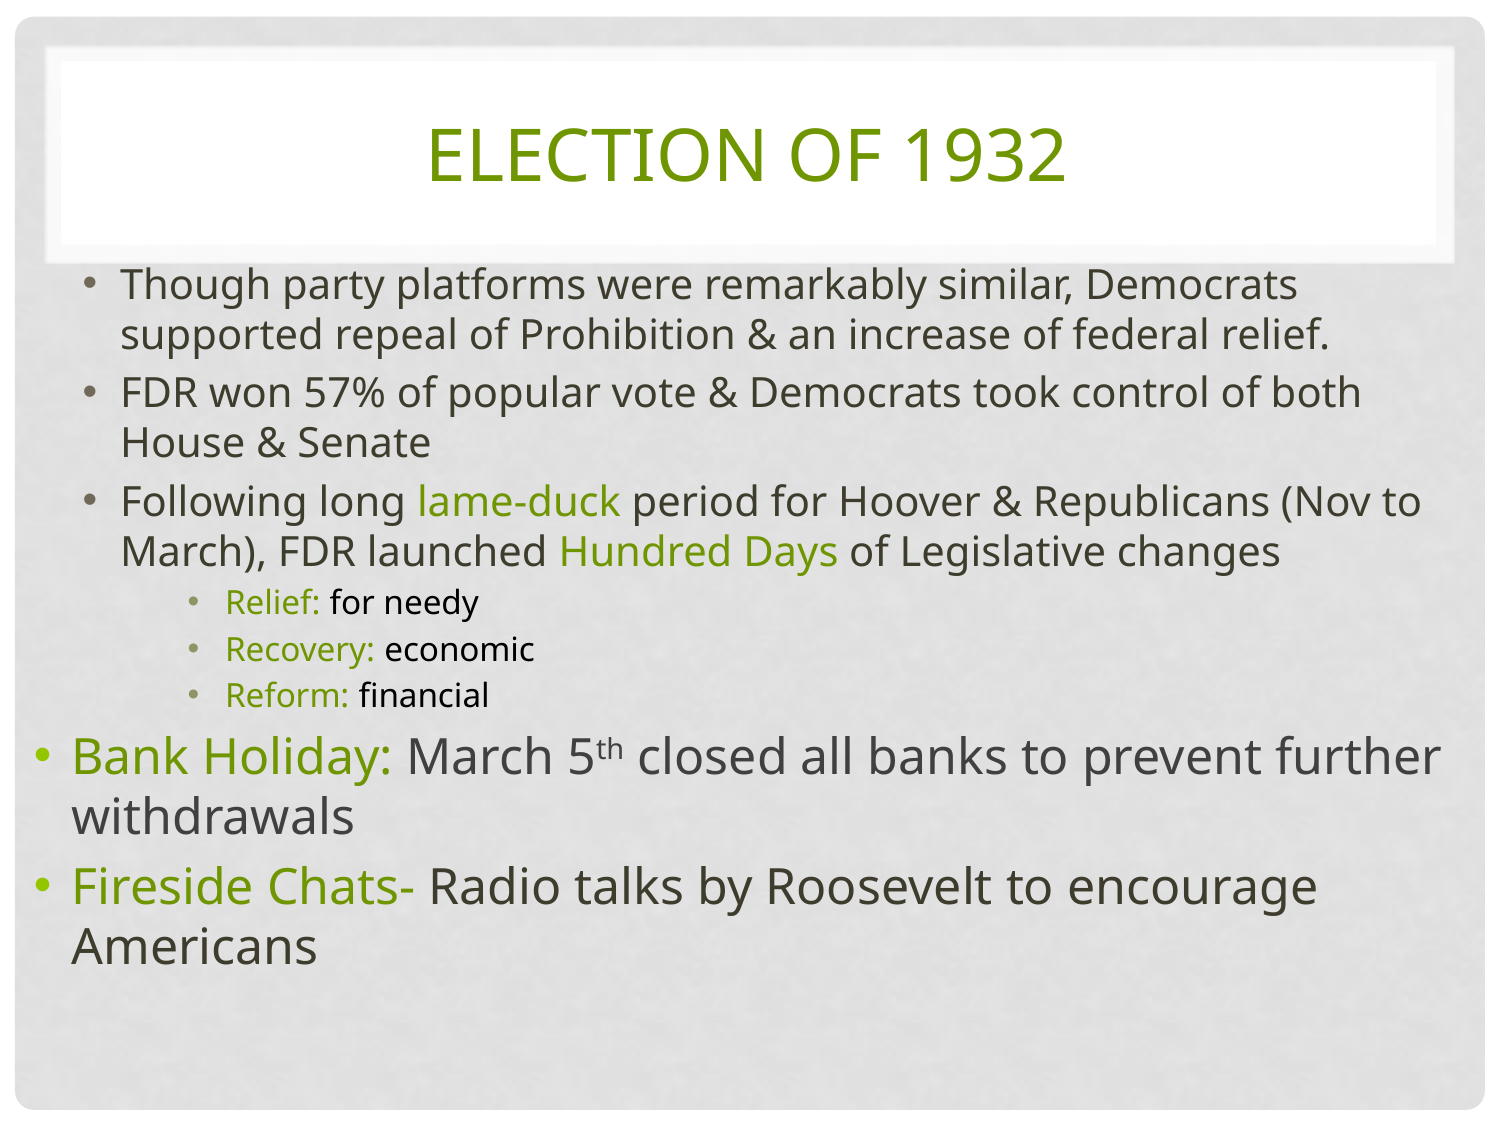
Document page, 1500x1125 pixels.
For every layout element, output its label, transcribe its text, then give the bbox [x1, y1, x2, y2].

title Election of 1932 [69, 66, 1425, 238]
list Though party platforms were remarkably similar, Democrats supported repeal of Prohibition & an increase of federal relief. FDR won 57% of popular vote & Democrats took control of both House & Senate Following long lame-duck period for Hoover & Republicans (Nov to March), FDR launched Hundred Days of Legislative changes Relief: for needy Recovery: economic Reform: financial Bank Holiday: March 5th closed all banks to prevent further withdrawals Fireside Chats- Radio talks by Roosevelt to encourage Americans [0, 249, 1475, 1125]
